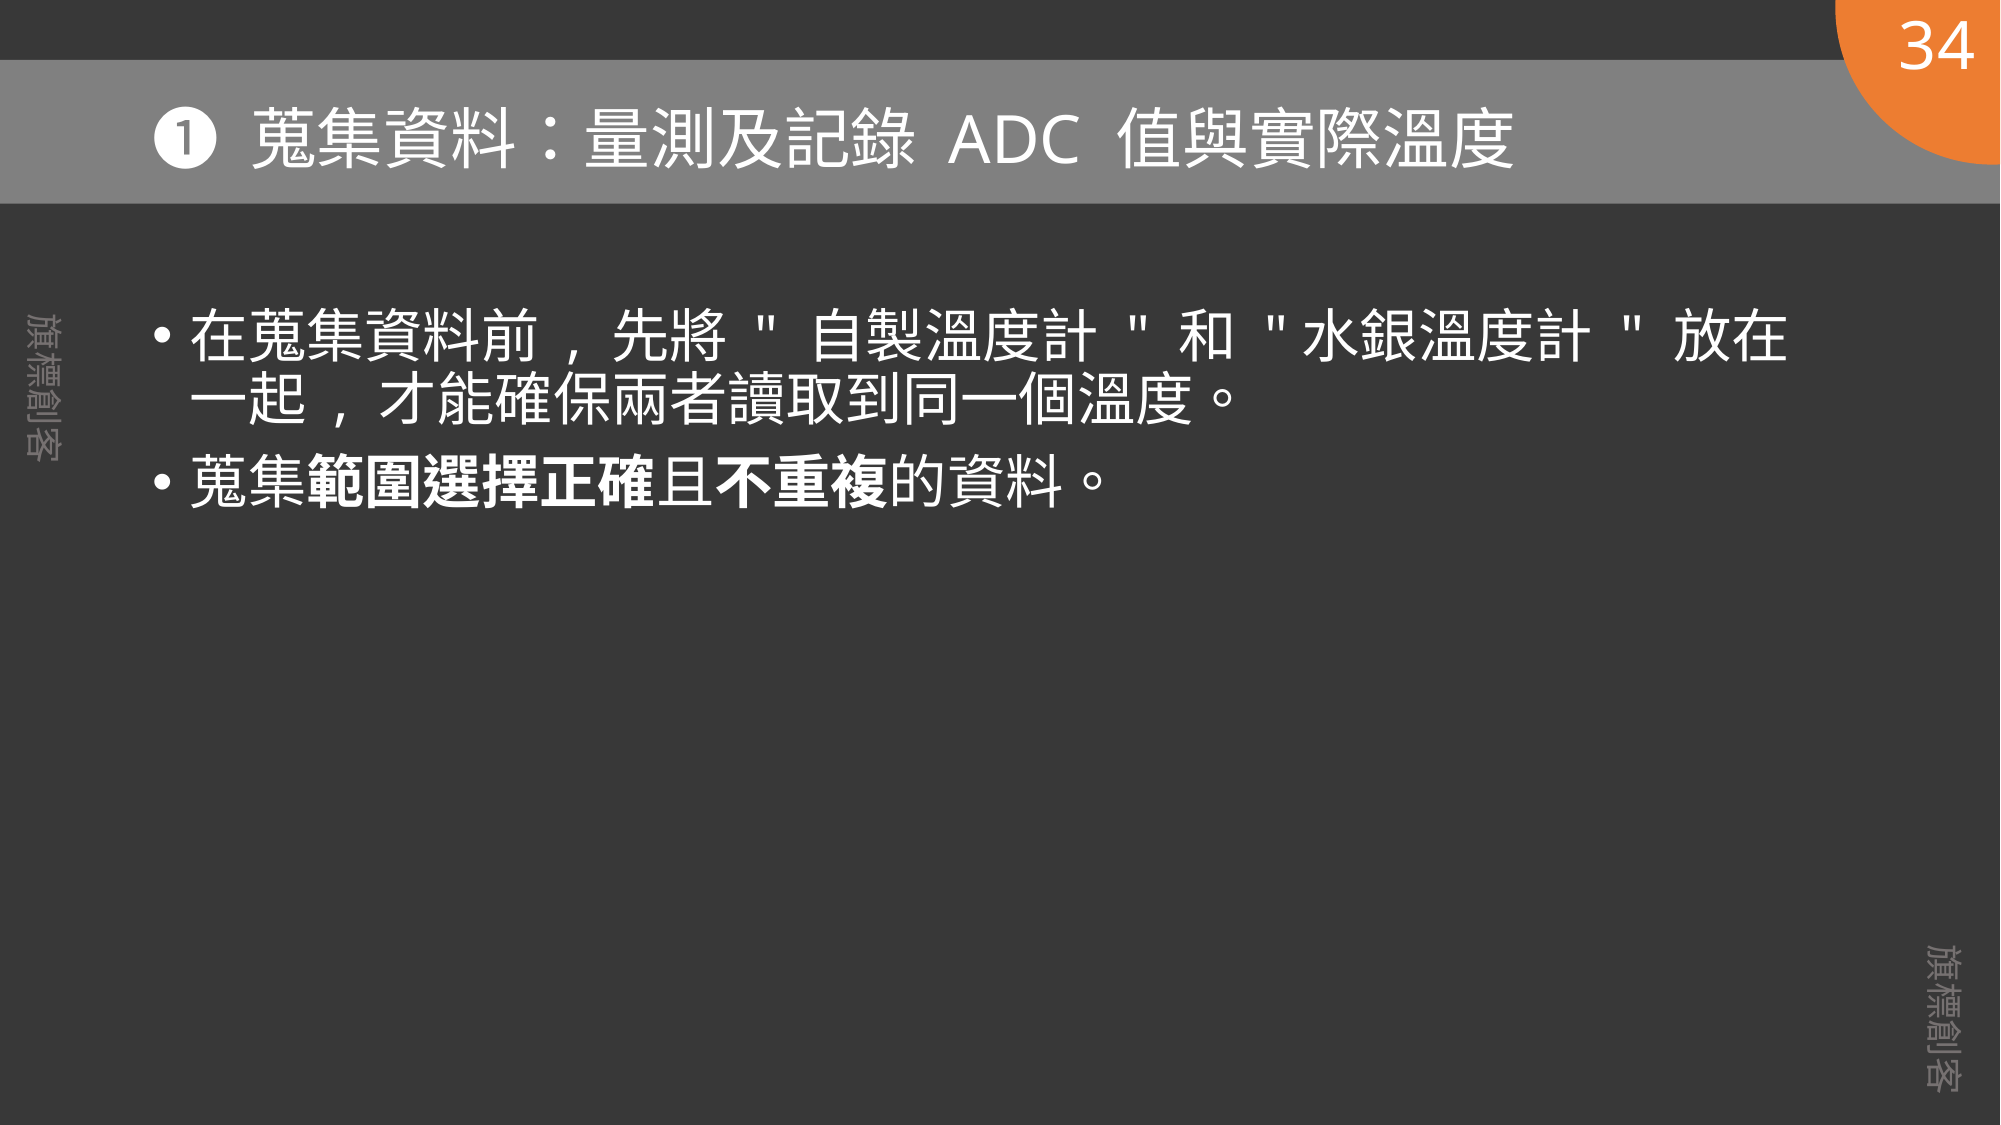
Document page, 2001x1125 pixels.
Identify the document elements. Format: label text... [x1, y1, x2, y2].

list 在蒐集資料前 , 先將 " 自製溫度計 " 和 "水銀溫度計 " 放在一起 , 才能確保兩者讀取到同一個溫度。 蒐集範圍選擇正確且不重複的資料。 [137, 299, 1863, 1014]
title ❶ 蒐集資料：量測及記錄 ADC 值與實際溫度 [137, 33, 1863, 251]
slide_number 34 [1821, 18, 1991, 79]
